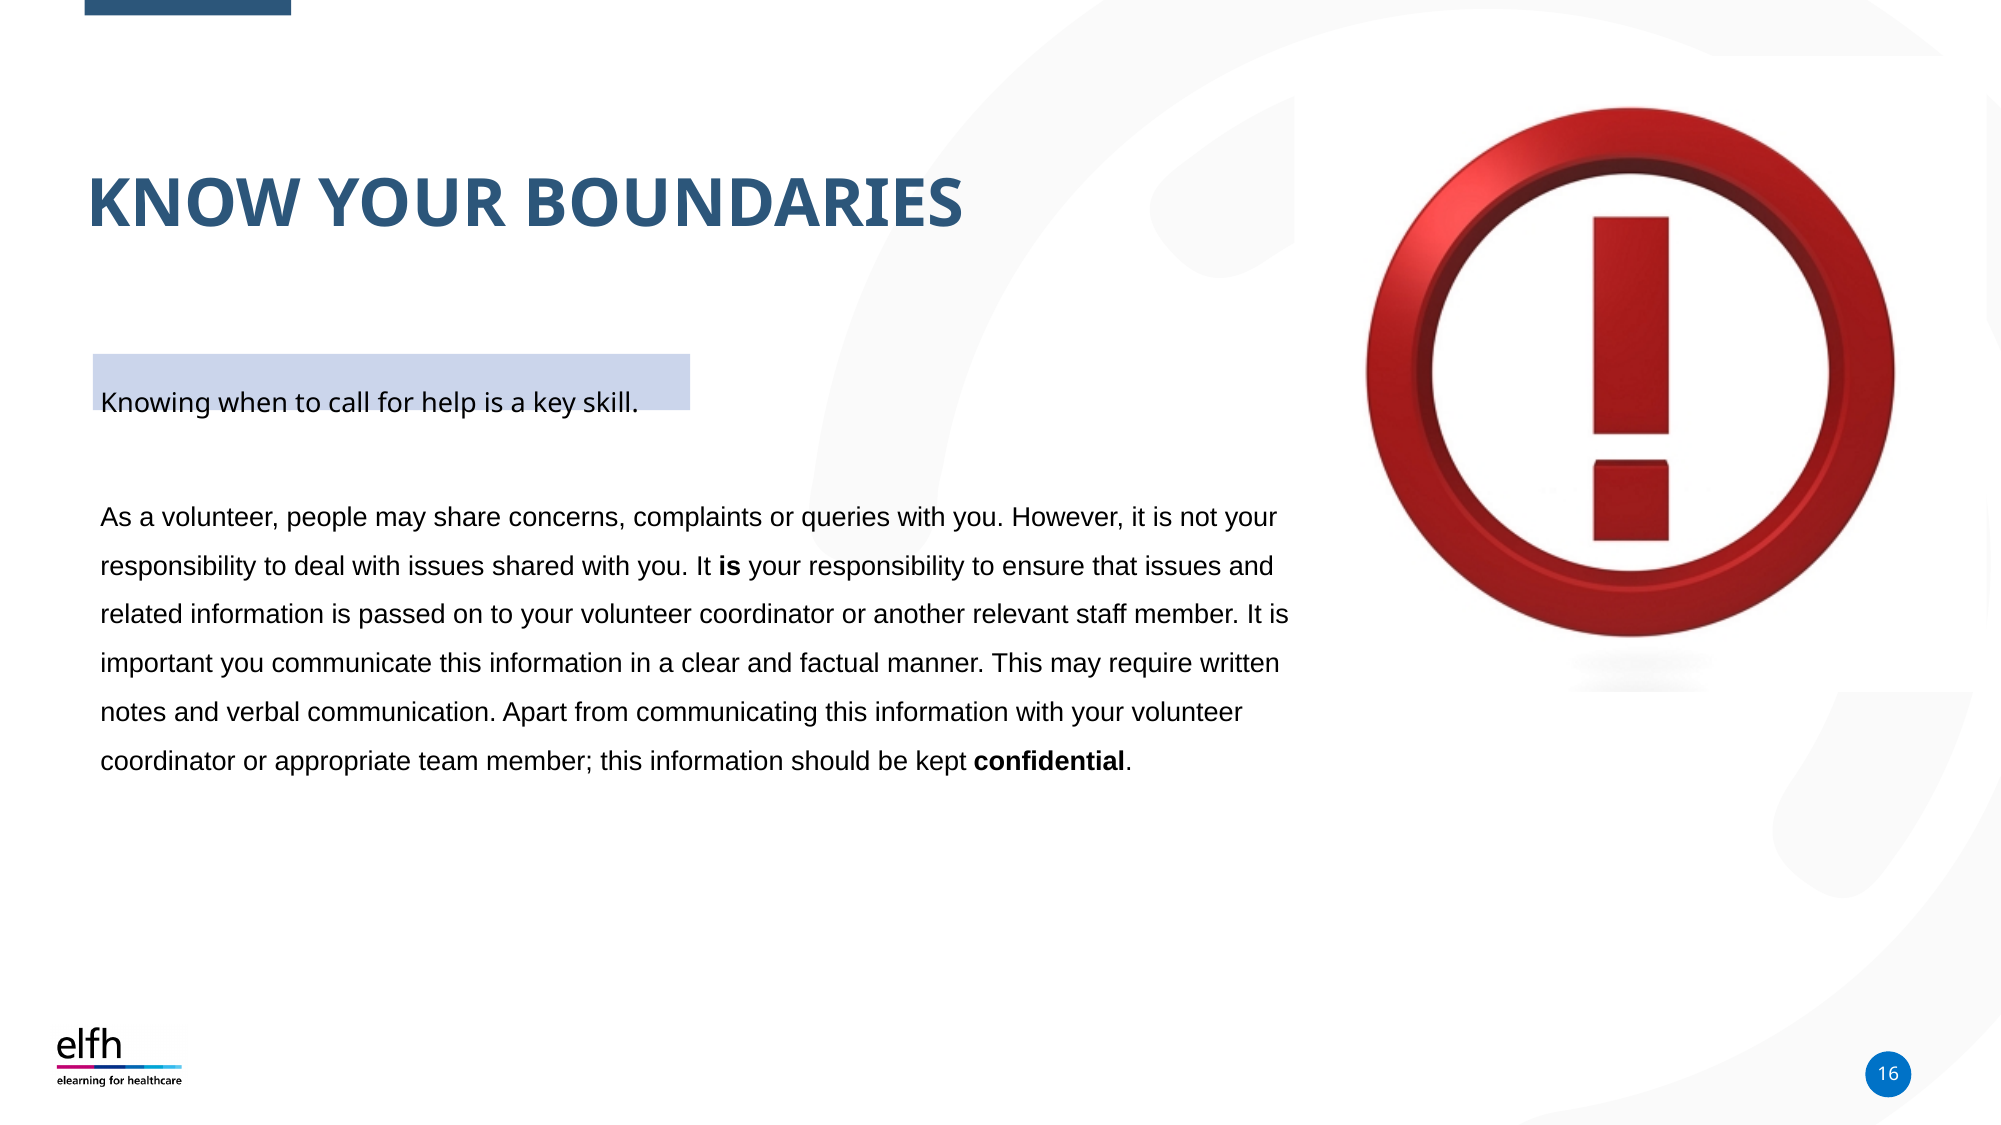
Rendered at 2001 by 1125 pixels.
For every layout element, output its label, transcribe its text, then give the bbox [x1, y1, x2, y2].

picture [1294, 56, 1987, 692]
text_box Knowing when to call for help is a key skill. As a volunteer, people may share concerns, complaints or queries with you. However, it is not your responsibility to deal with issues shared with you. It is your responsibility to ensure that issues and related information is passed on to your volunteer coordinator or another relevant staff member. It is important you communicate this information in a clear and factual manner. This may require written notes and verbal communication. Apart from communicating this information with your volunteer coordinator or appropriate team member; this information should be kept confidential. [85, 345, 1342, 783]
text_box Know your boundaries [86, 173, 1294, 238]
picture [50, 1024, 188, 1090]
slide_number 16 [1864, 1059, 1913, 1090]
